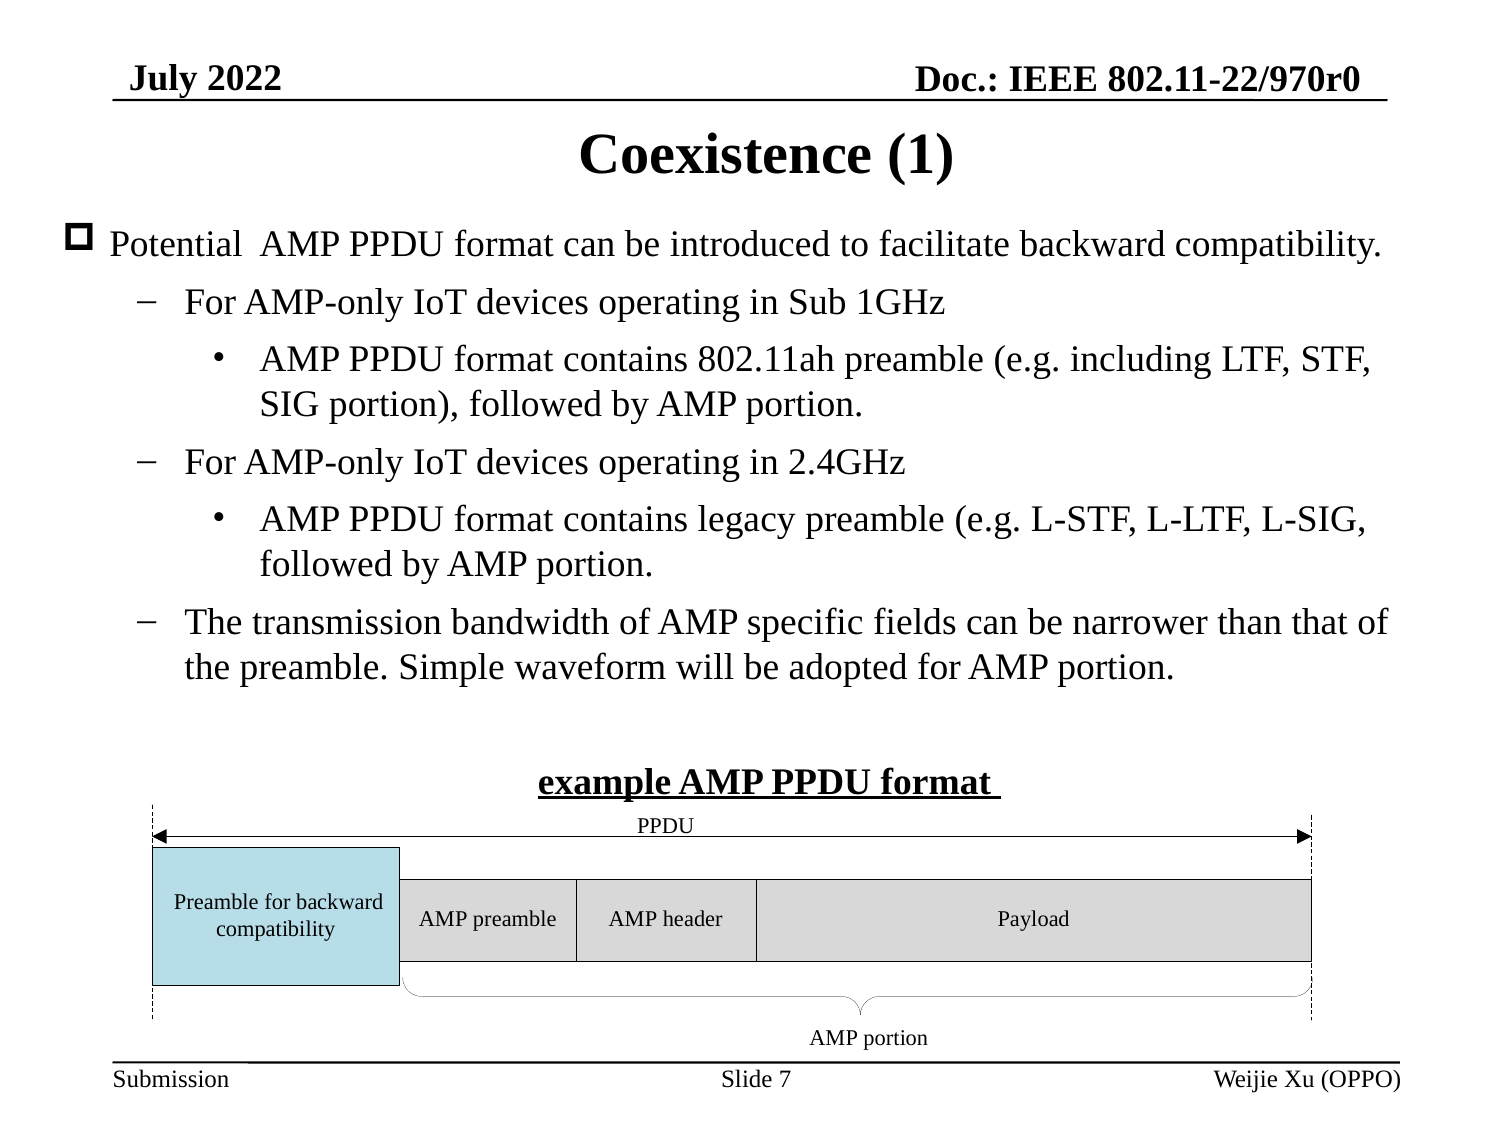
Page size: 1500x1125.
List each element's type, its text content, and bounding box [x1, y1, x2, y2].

footer Weijie Xu (OPPO) [949, 1061, 1402, 1093]
slide_number Slide 7 [712, 1071, 800, 1093]
text_box July 2022 [114, 45, 493, 100]
title Coexistence (1) [58, 112, 1476, 188]
text_box Potential AMP PPDU format can be introduced to facilitate backward compatibility. For AMP-only IoT devices operating in Sub 1GHz AMP PPDU format contains 802.11ah preamble (e.g. including LTF, STF, SIG portion), followed by AMP portion. For AMP-only IoT devices operating in 2.4GHz AMP PPDU format contains legacy preamble (e.g. L-STF, L-LTF, L-SIG, followed by AMP portion. The transmission bandwidth of AMP specific fields can be narrower than that of the preamble. Simple waveform will be adopted for AMP portion. example AMP PPDU format [47, 211, 1417, 770]
picture [150, 802, 1314, 1063]
text_box Doc.: IEEE 802.11-22/970r0 [899, 46, 1413, 107]
